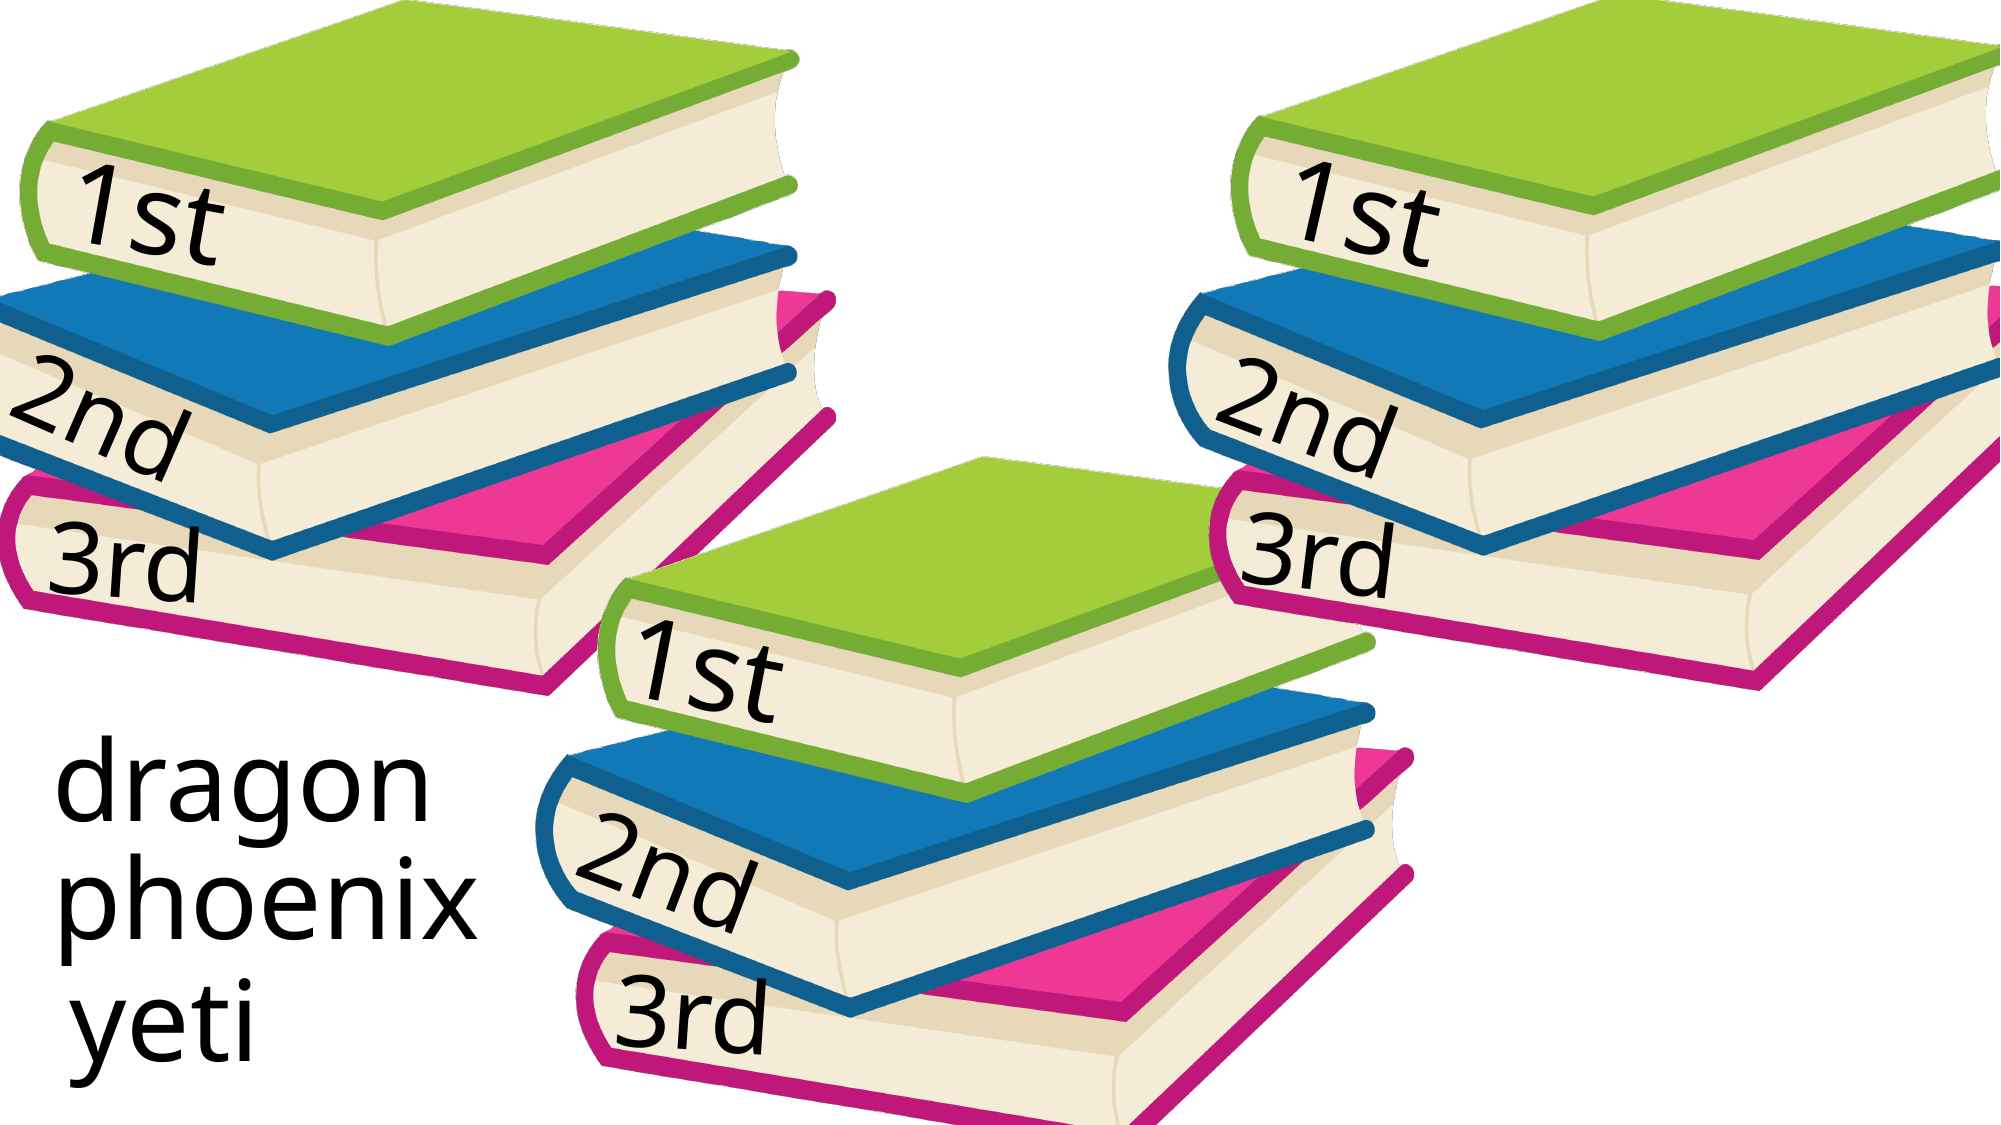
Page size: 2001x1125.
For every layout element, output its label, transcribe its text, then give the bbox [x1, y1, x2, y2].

picture [0, 0, 2000, 1125]
text_box phoenix [37, 819, 502, 970]
text_box yeti [54, 941, 519, 1092]
text_box dragon [37, 701, 502, 819]
